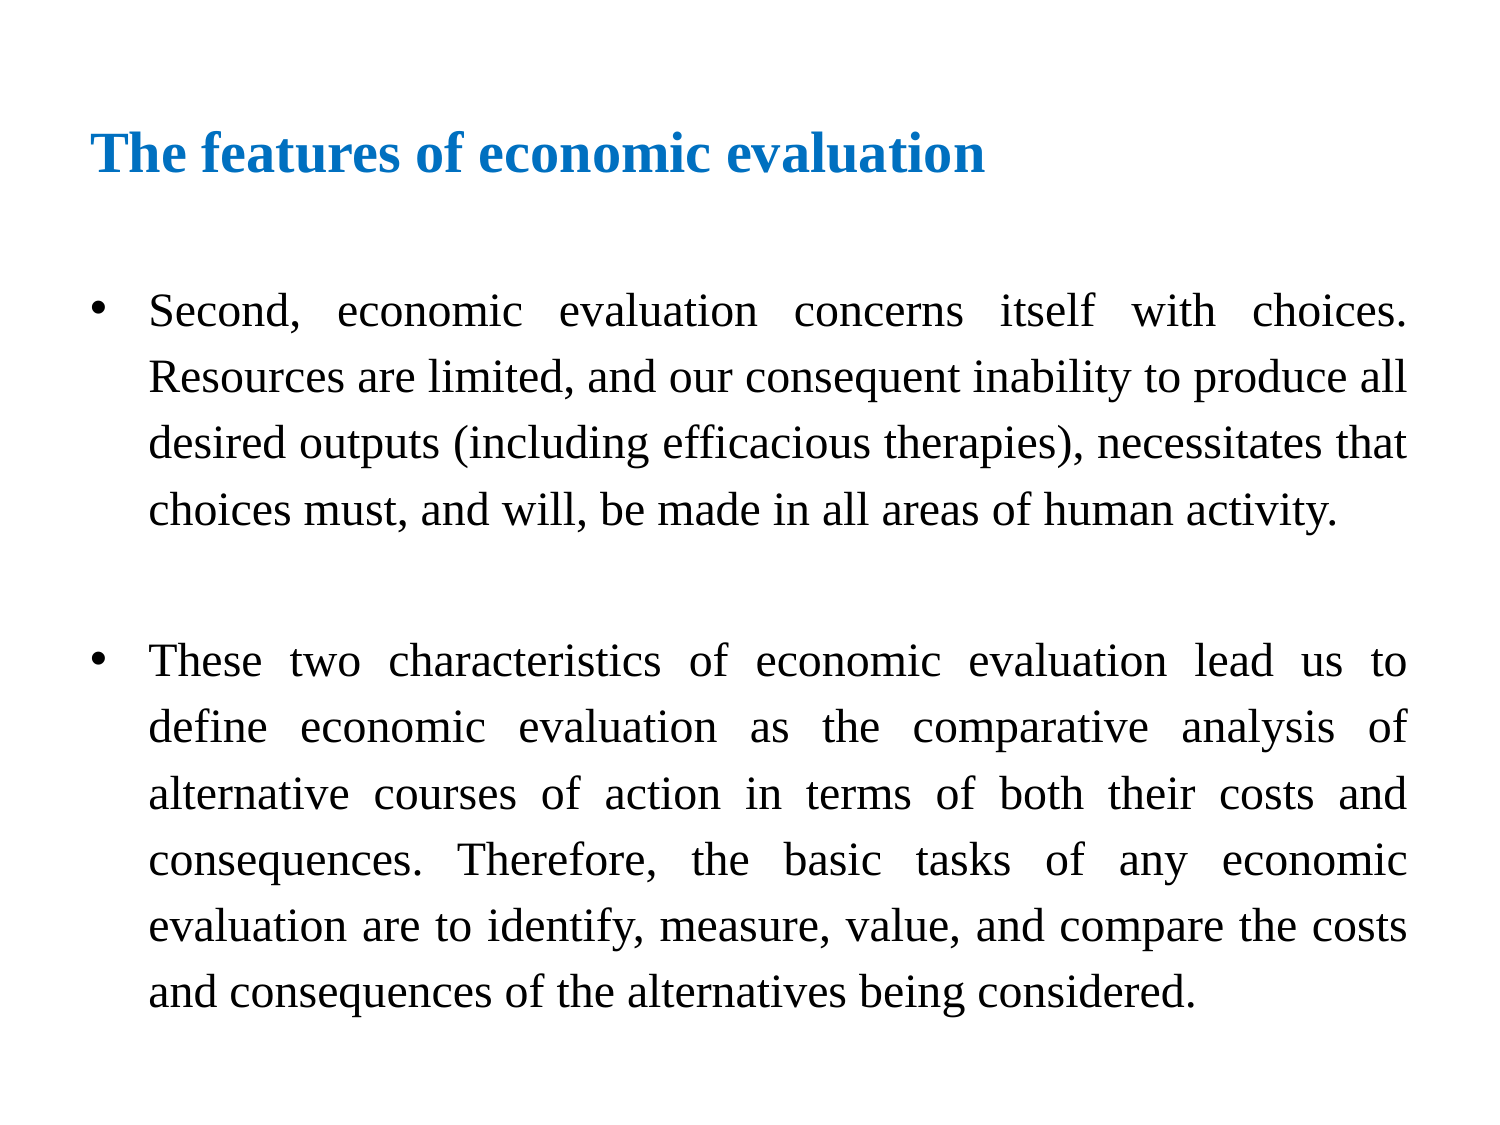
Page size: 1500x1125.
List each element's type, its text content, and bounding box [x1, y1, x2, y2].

title The features of economic evaluation [75, 24, 1425, 262]
list Second, economic evaluation concerns itself with choices. Resources are limited, and our consequent inability to produce all desired outputs (including efficacious therapies), necessitates that choices must, and will, be made in all areas of human activity. These two characteristics of economic evaluation lead us to define economic evaluation as the comparative analysis of alternative courses of action in terms of both their costs and consequences. Therefore, the basic tasks of any economic evaluation are to identify, measure, value, and compare the costs and consequences of the alternatives being considered. [75, 262, 1425, 1050]
